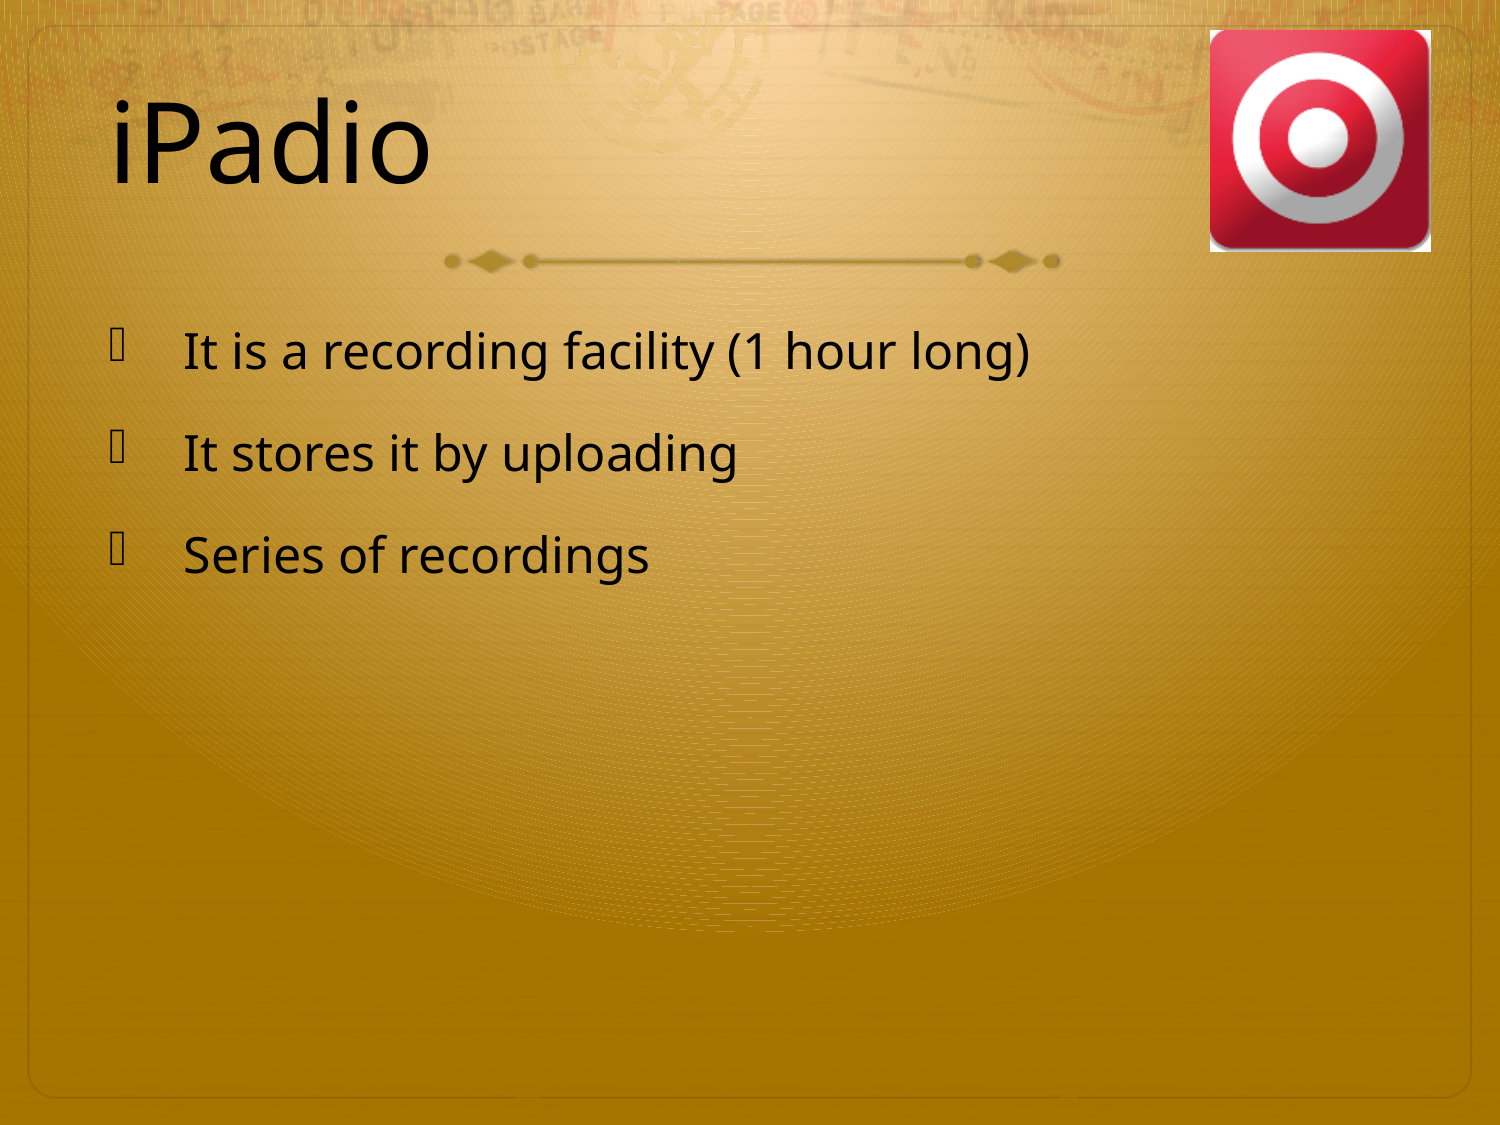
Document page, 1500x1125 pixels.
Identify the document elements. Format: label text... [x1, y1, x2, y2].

picture [0, 0, 1500, 1125]
title iPadio [93, 45, 1198, 233]
list It is a recording facility (1 hour long) It stores it by uploading Series of recordings [93, 312, 1407, 988]
